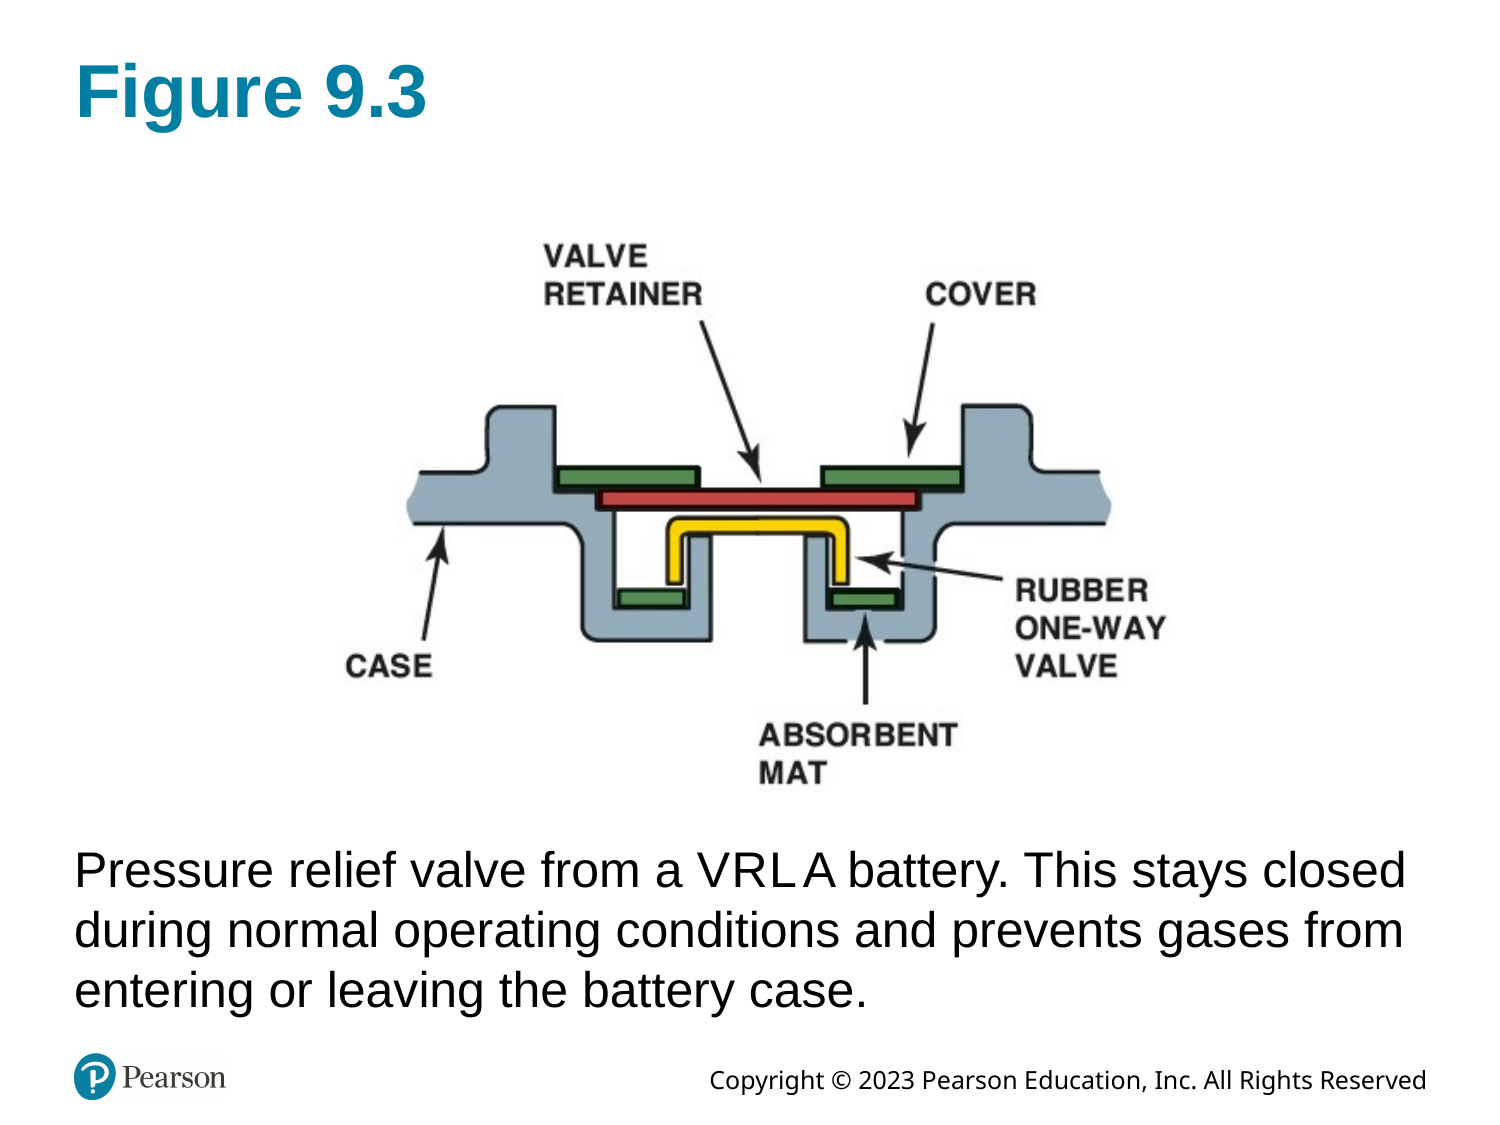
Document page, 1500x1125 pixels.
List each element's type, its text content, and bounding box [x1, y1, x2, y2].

list Pressure relief valve from a V R L A battery. This stays closed during normal operating conditions and prevents gases from entering or leaving the battery case. [74, 606, 1429, 1125]
title Figure 9.3 [75, 0, 1429, 185]
picture [316, 214, 1187, 810]
